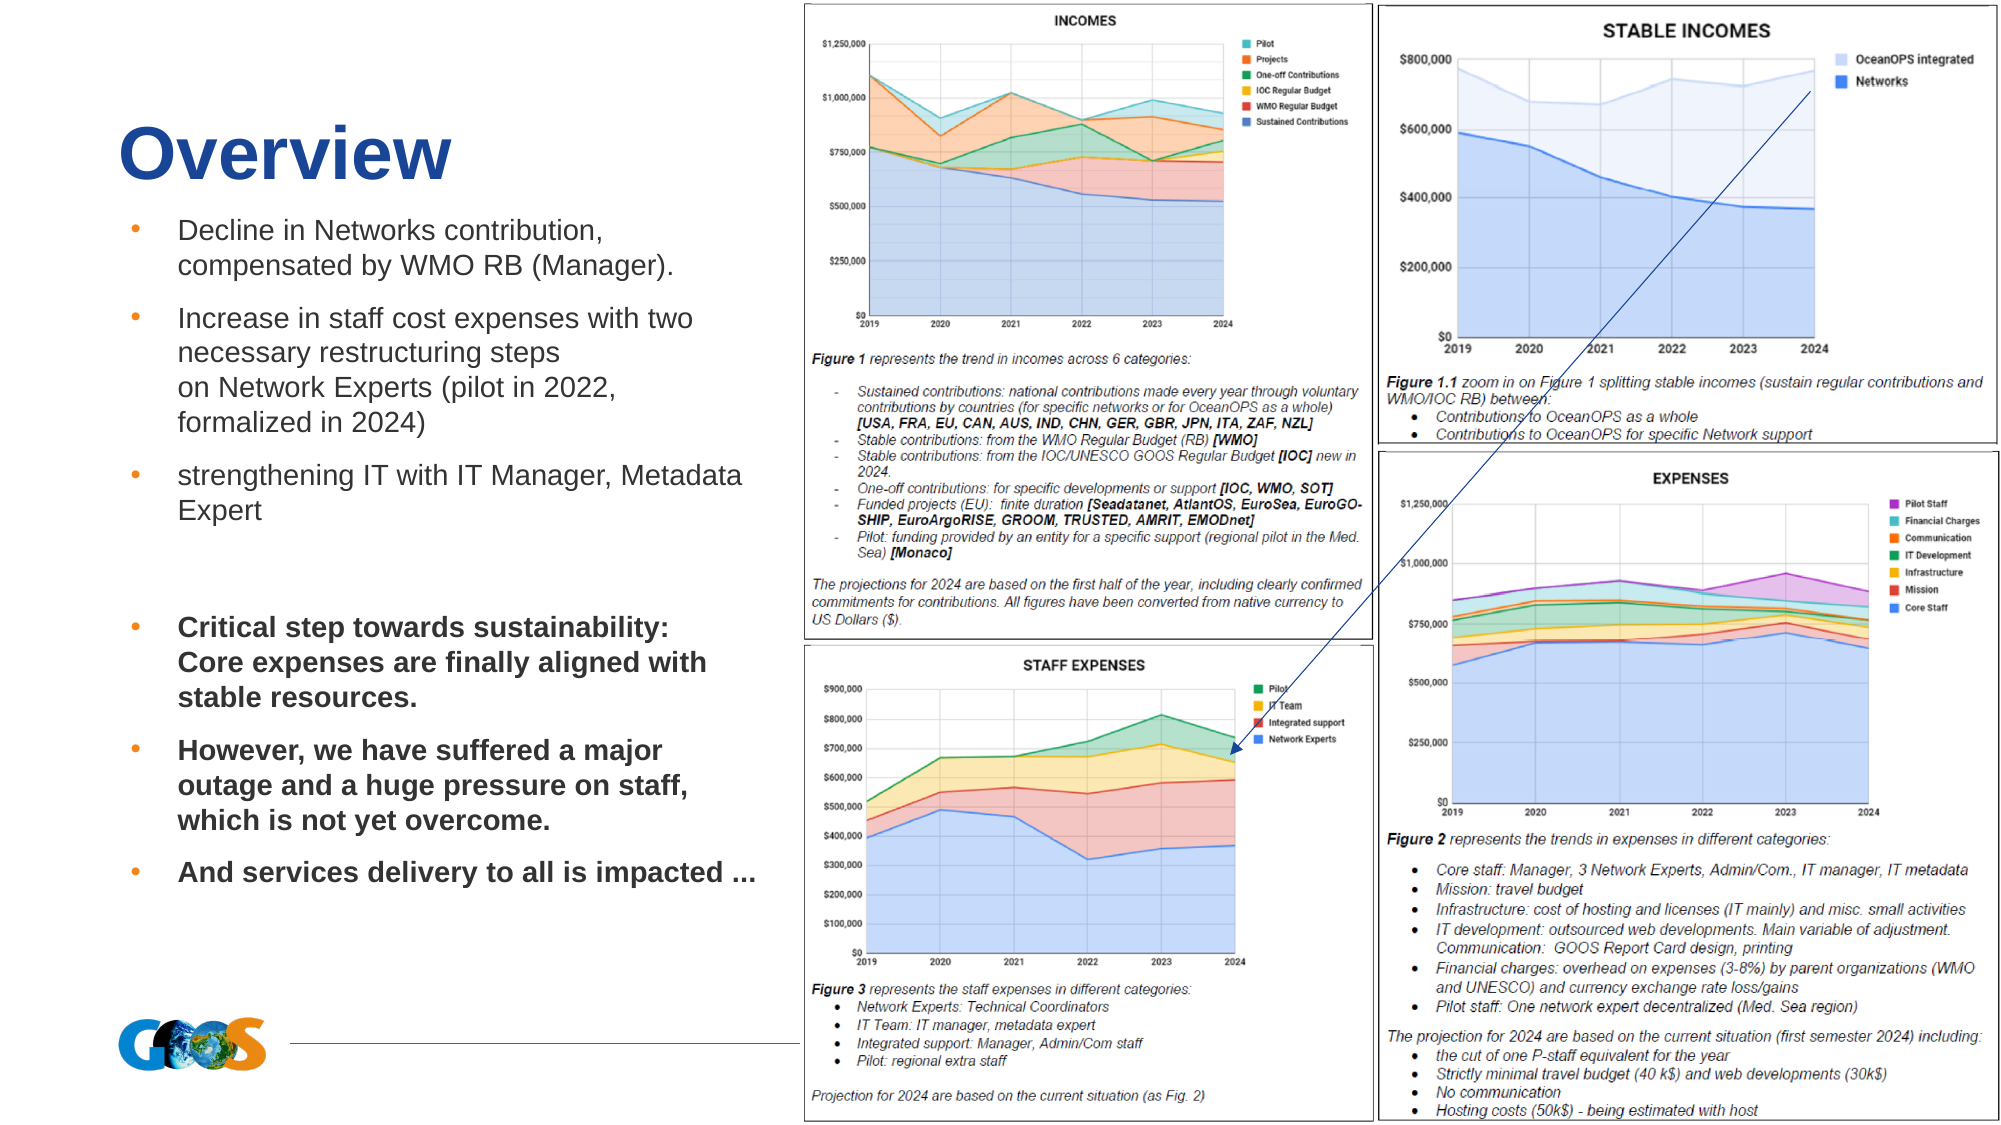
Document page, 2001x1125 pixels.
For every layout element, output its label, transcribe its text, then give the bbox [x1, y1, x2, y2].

list Decline in Networks contribution, compensated by WMO RB (Manager). Increase in staff cost expenses with two necessary restructuring steps on Network Experts (pilot in 2022, formalized in 2024) strengthening IT with IT Manager, Metadata Expert Critical step towards sustainability: Core expenses are finally aligned with stable resources. However, we have suffered a major outage and a huge pressure on staff, which is not yet overcome. And services delivery to all is impacted ... [77, 211, 761, 972]
picture [118, 1016, 266, 1071]
title Overview [118, 118, 801, 213]
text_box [1230, 91, 1811, 755]
picture [799, 0, 2000, 1125]
